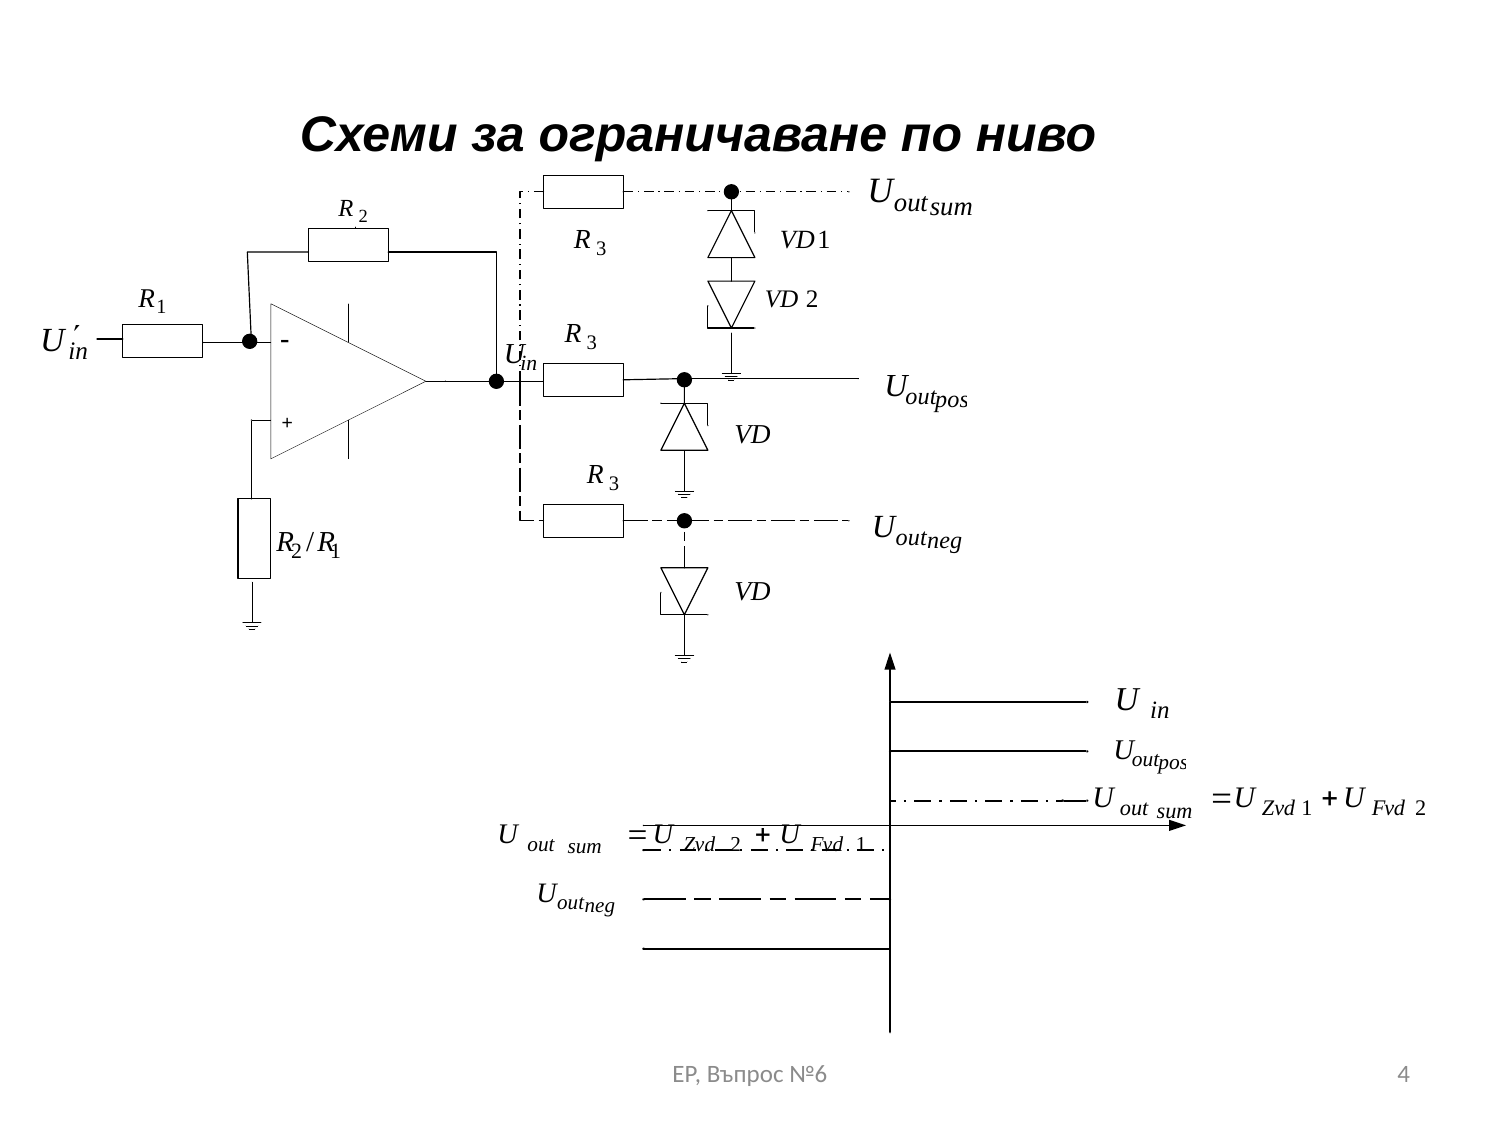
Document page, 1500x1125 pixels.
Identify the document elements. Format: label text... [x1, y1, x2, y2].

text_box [34, 163, 980, 665]
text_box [491, 632, 1437, 1037]
slide_number 4 [1074, 1044, 1425, 1103]
text_box Схеми за ограничаване по ниво [285, 93, 1112, 169]
footer ЕР, Въпрос №6 [512, 1044, 988, 1103]
